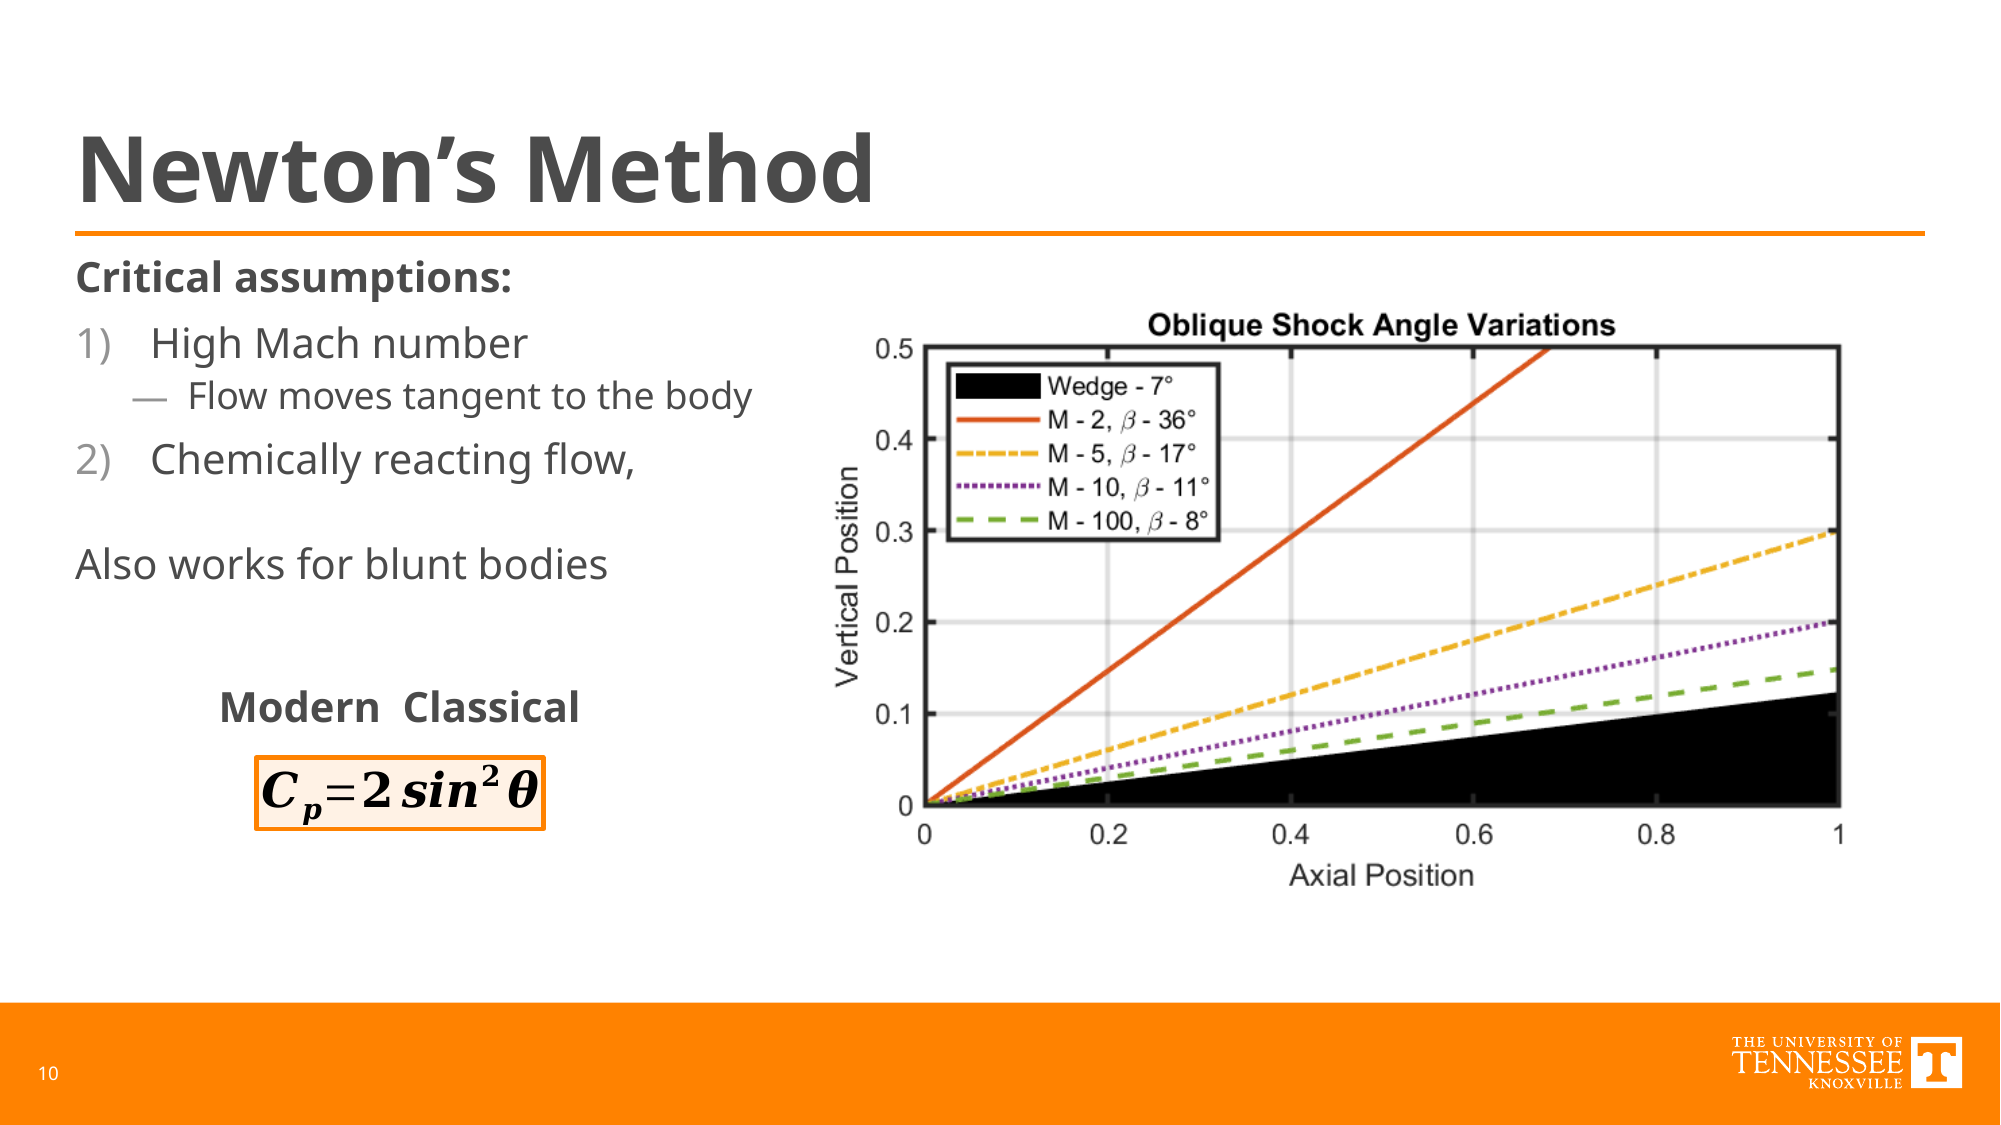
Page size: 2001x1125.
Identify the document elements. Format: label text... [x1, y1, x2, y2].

slide_number 10 [37, 1042, 109, 1088]
picture [832, 310, 1845, 890]
title Newton’s Method [75, 37, 1925, 222]
